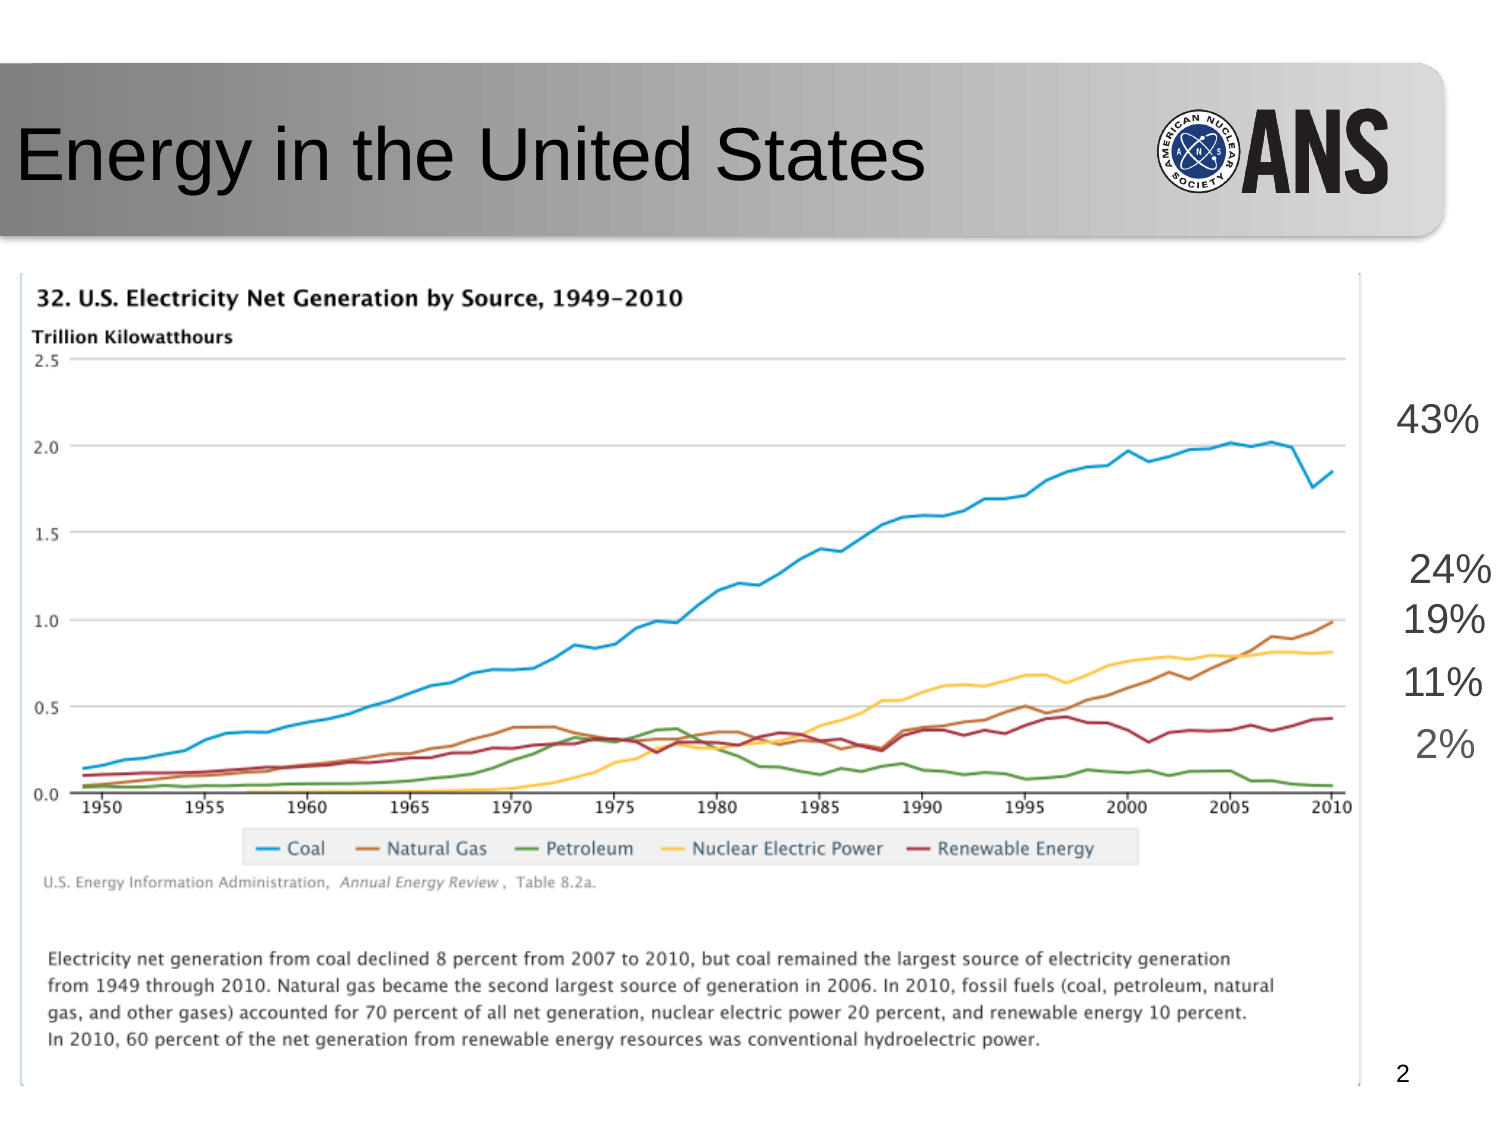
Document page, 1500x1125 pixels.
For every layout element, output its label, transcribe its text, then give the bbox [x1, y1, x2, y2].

text_box 24% [1394, 534, 1500, 584]
text_box 43% [1391, 384, 1495, 450]
title Energy in the United States [0, 95, 1077, 205]
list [0, 273, 1388, 1086]
text_box 11% [1391, 646, 1499, 712]
text_box 19% [1391, 584, 1500, 650]
slide_number 2 [1074, 1042, 1425, 1103]
text_box 2% [1400, 709, 1491, 775]
